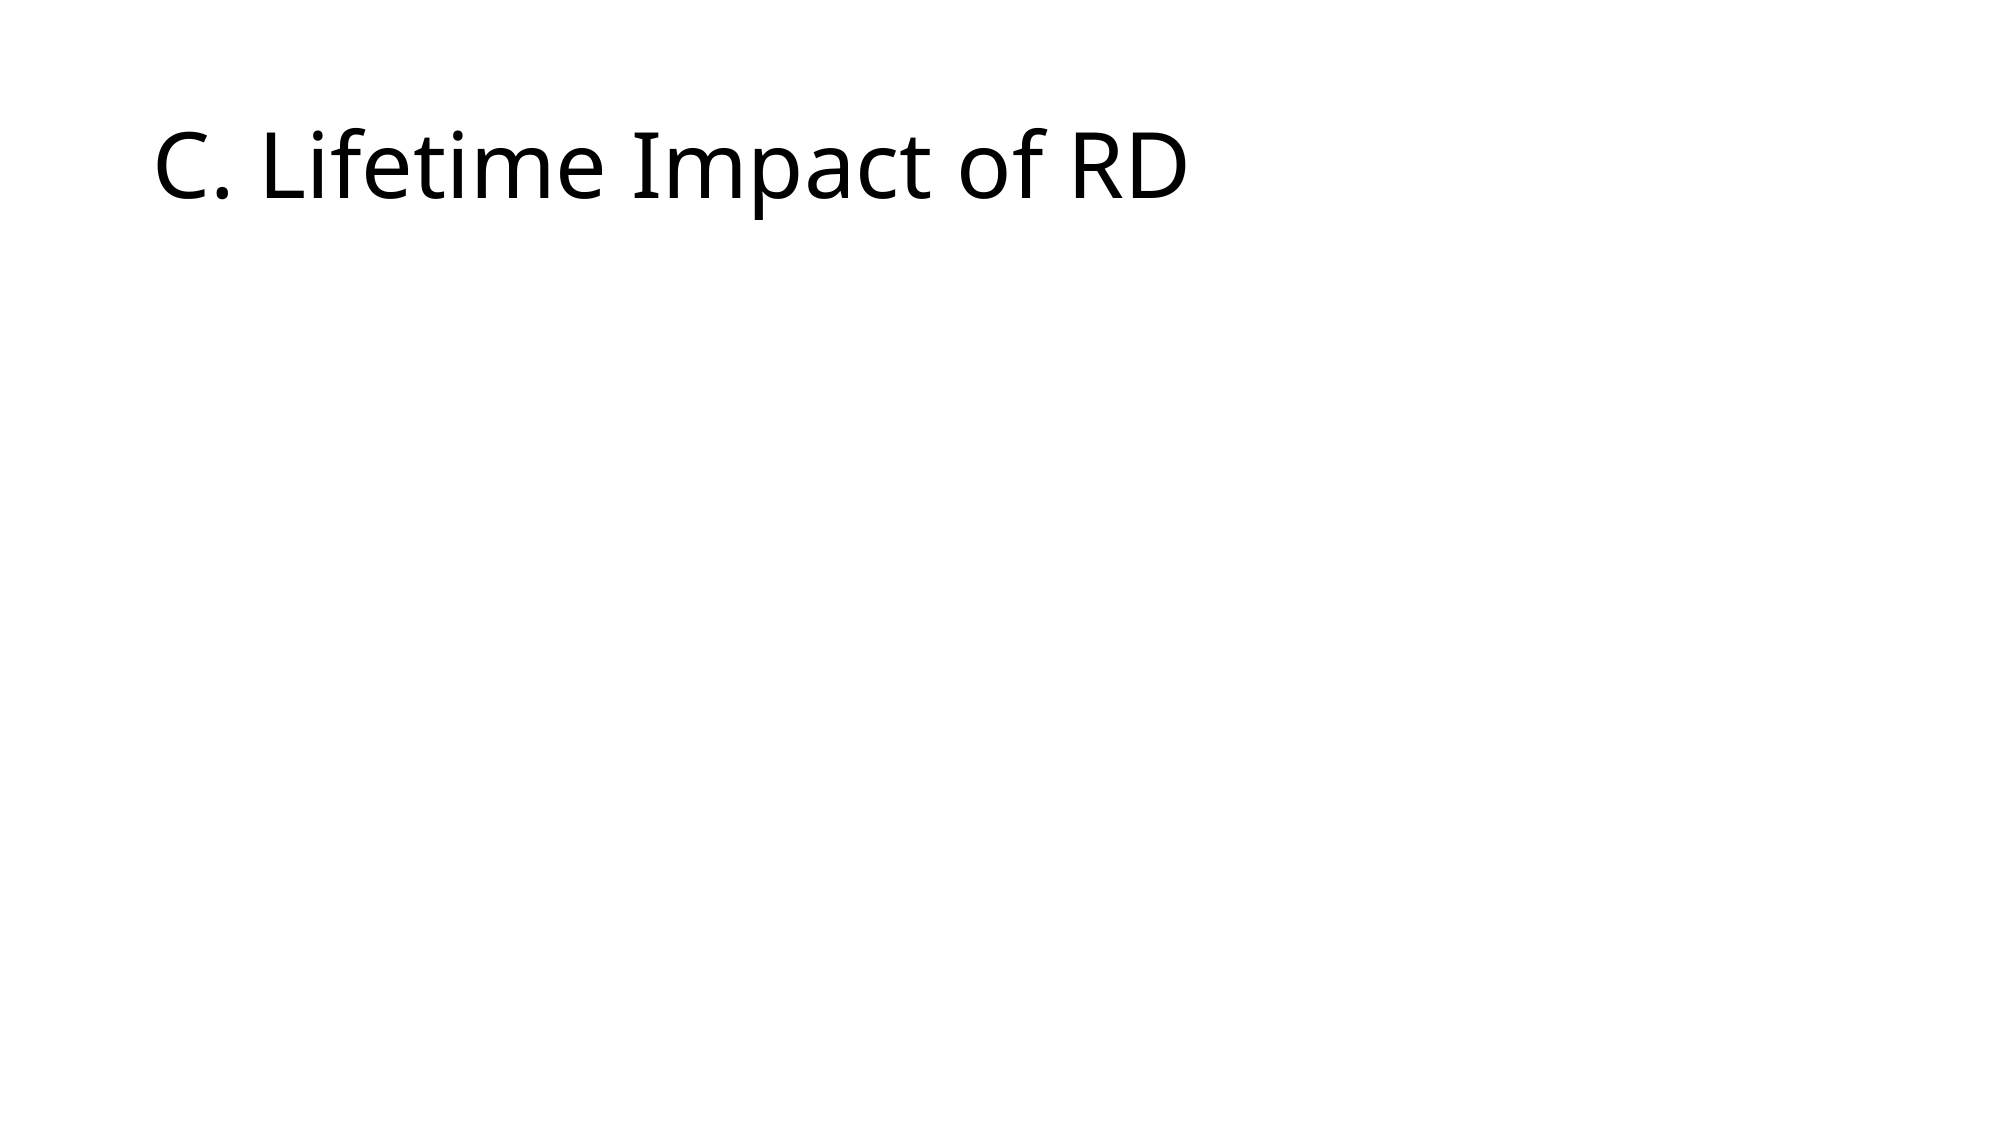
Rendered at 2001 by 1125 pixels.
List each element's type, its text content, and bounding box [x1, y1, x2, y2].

title C. Lifetime Impact of RD [137, 59, 1863, 278]
